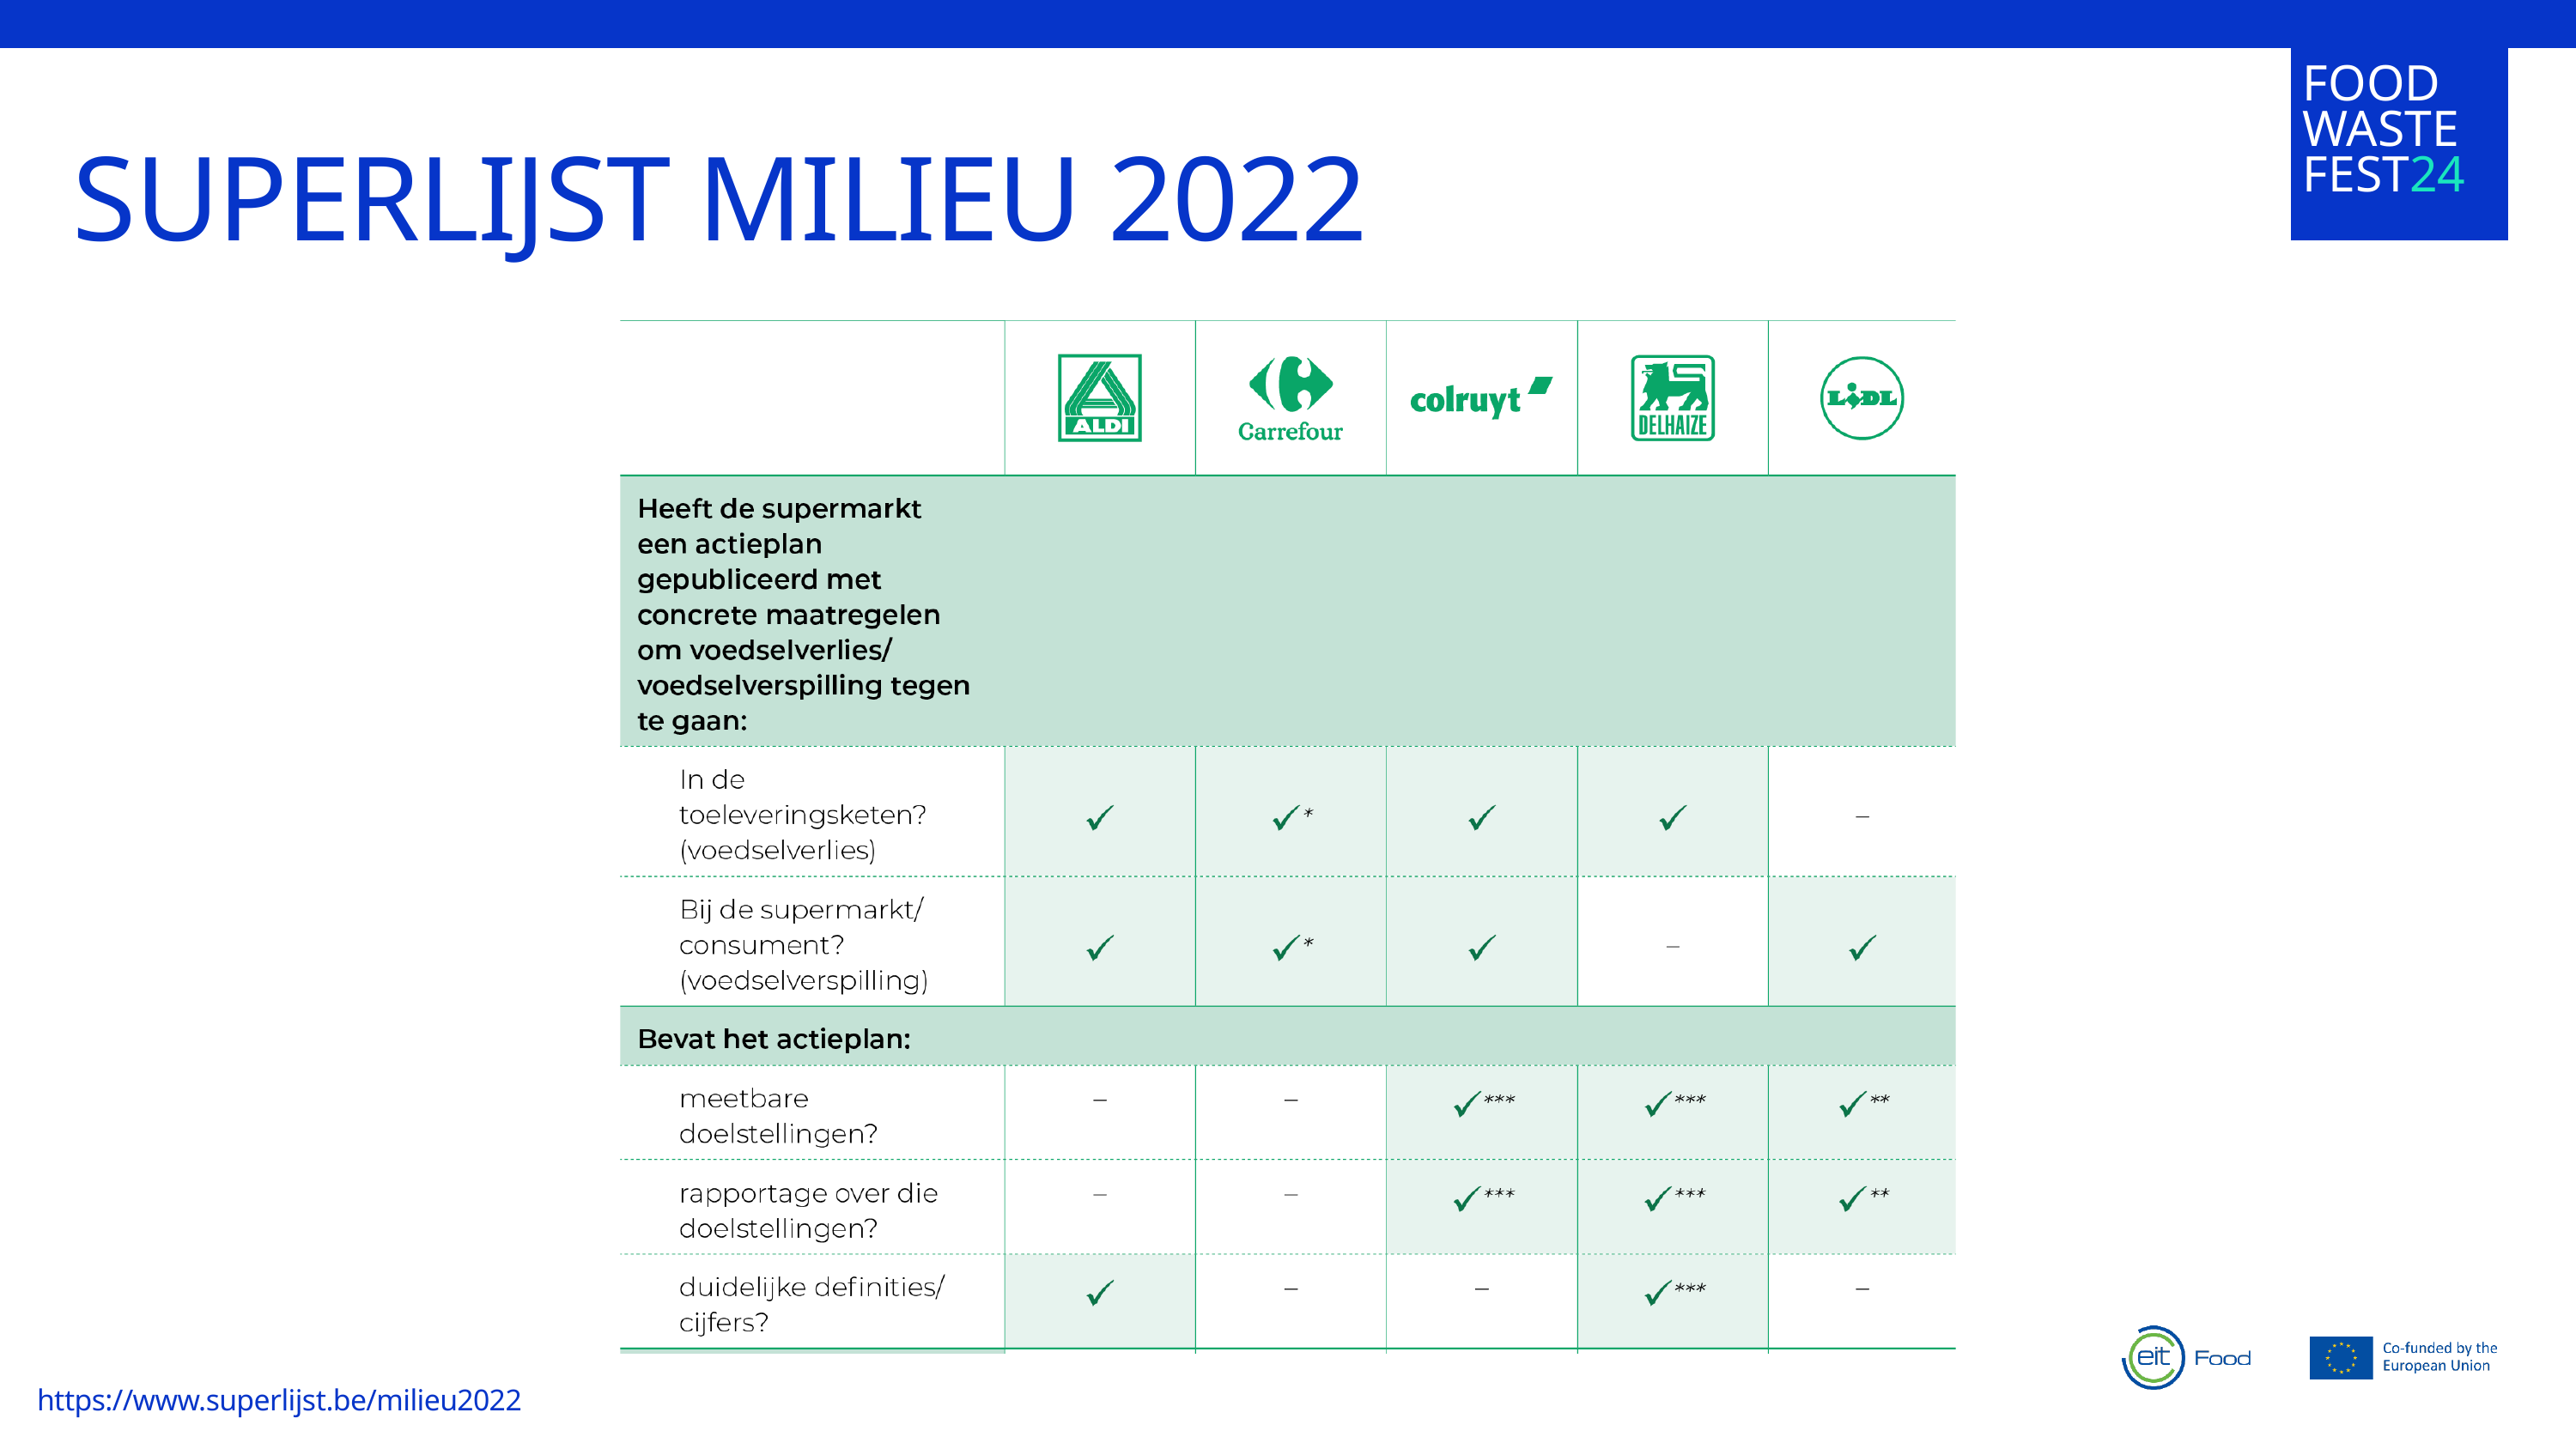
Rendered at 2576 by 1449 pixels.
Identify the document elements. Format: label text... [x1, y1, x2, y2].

picture [619, 319, 1956, 1354]
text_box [2290, 23, 2509, 241]
picture [2122, 1325, 2498, 1390]
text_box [0, 0, 2576, 49]
text_box SUPERLIJST MILIEU 2022 [72, 153, 1898, 264]
text_box https://www.superlijst.be/milieu2022 [37, 1389, 794, 1417]
